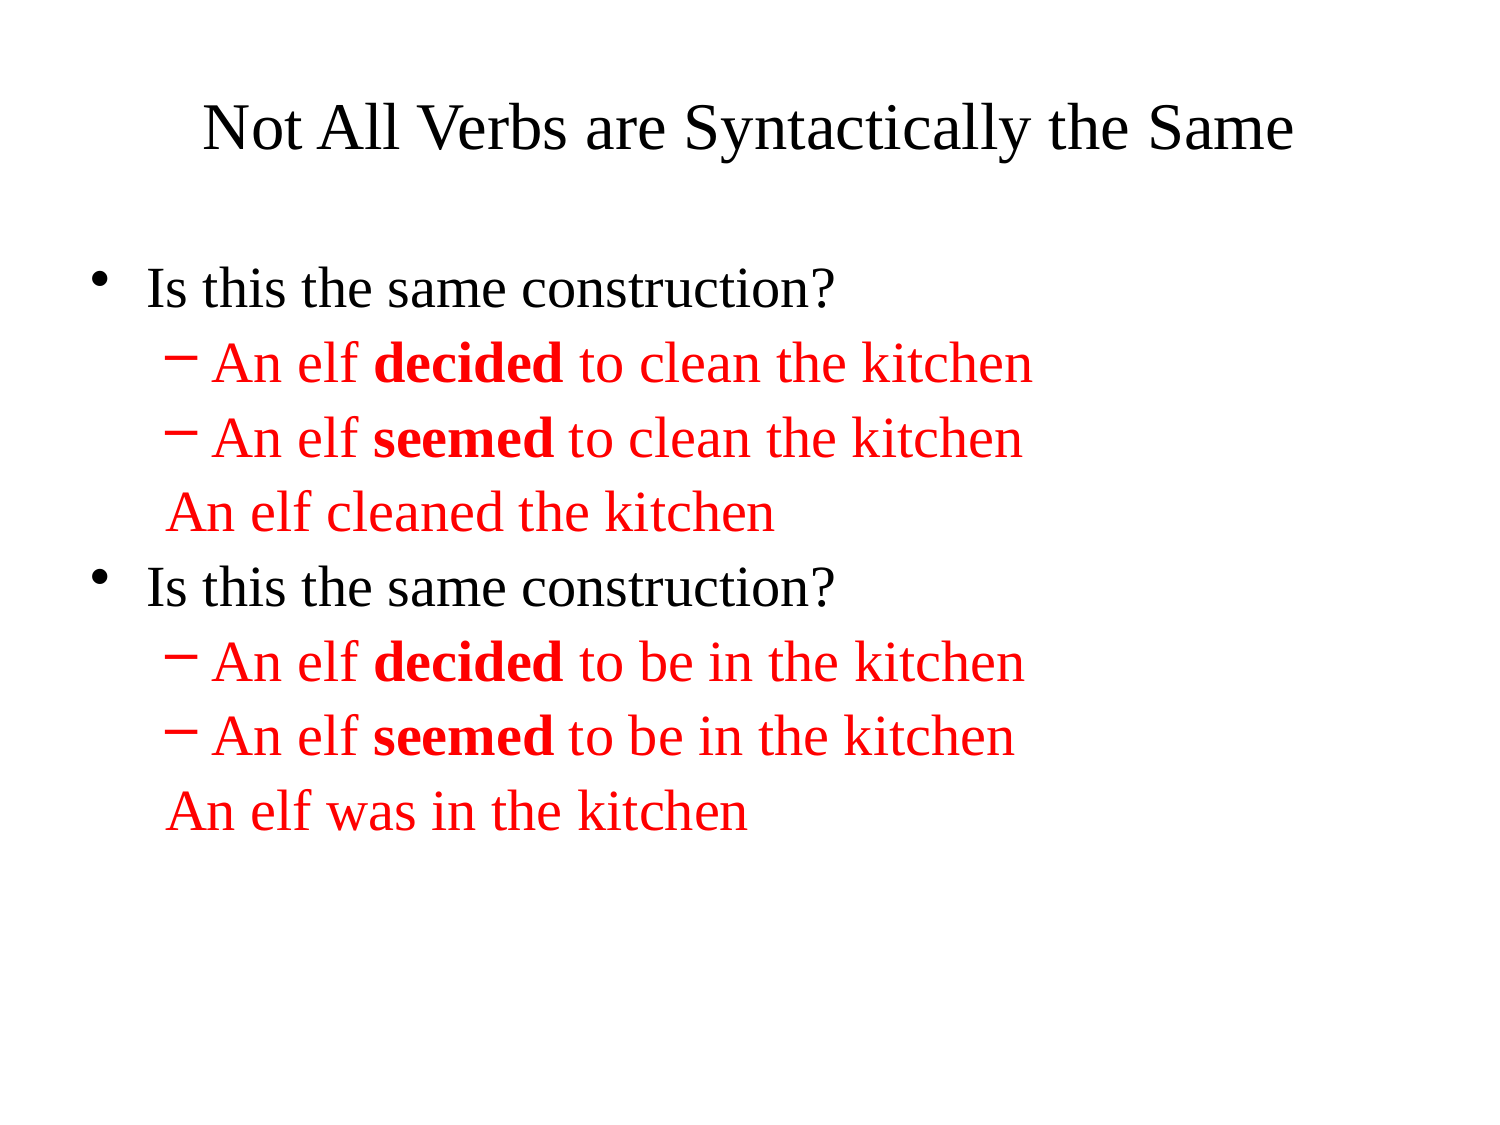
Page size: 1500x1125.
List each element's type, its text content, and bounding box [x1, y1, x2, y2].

title Not All Verbs are Syntactically the Same [74, 44, 1426, 201]
list Is this the same construction? An elf decided to clean the kitchen An elf seemed to clean the kitchen An elf cleaned the kitchen Is this the same construction? An elf decided to be in the kitchen An elf seemed to be in the kitchen An elf was in the kitchen [74, 249, 1426, 1006]
